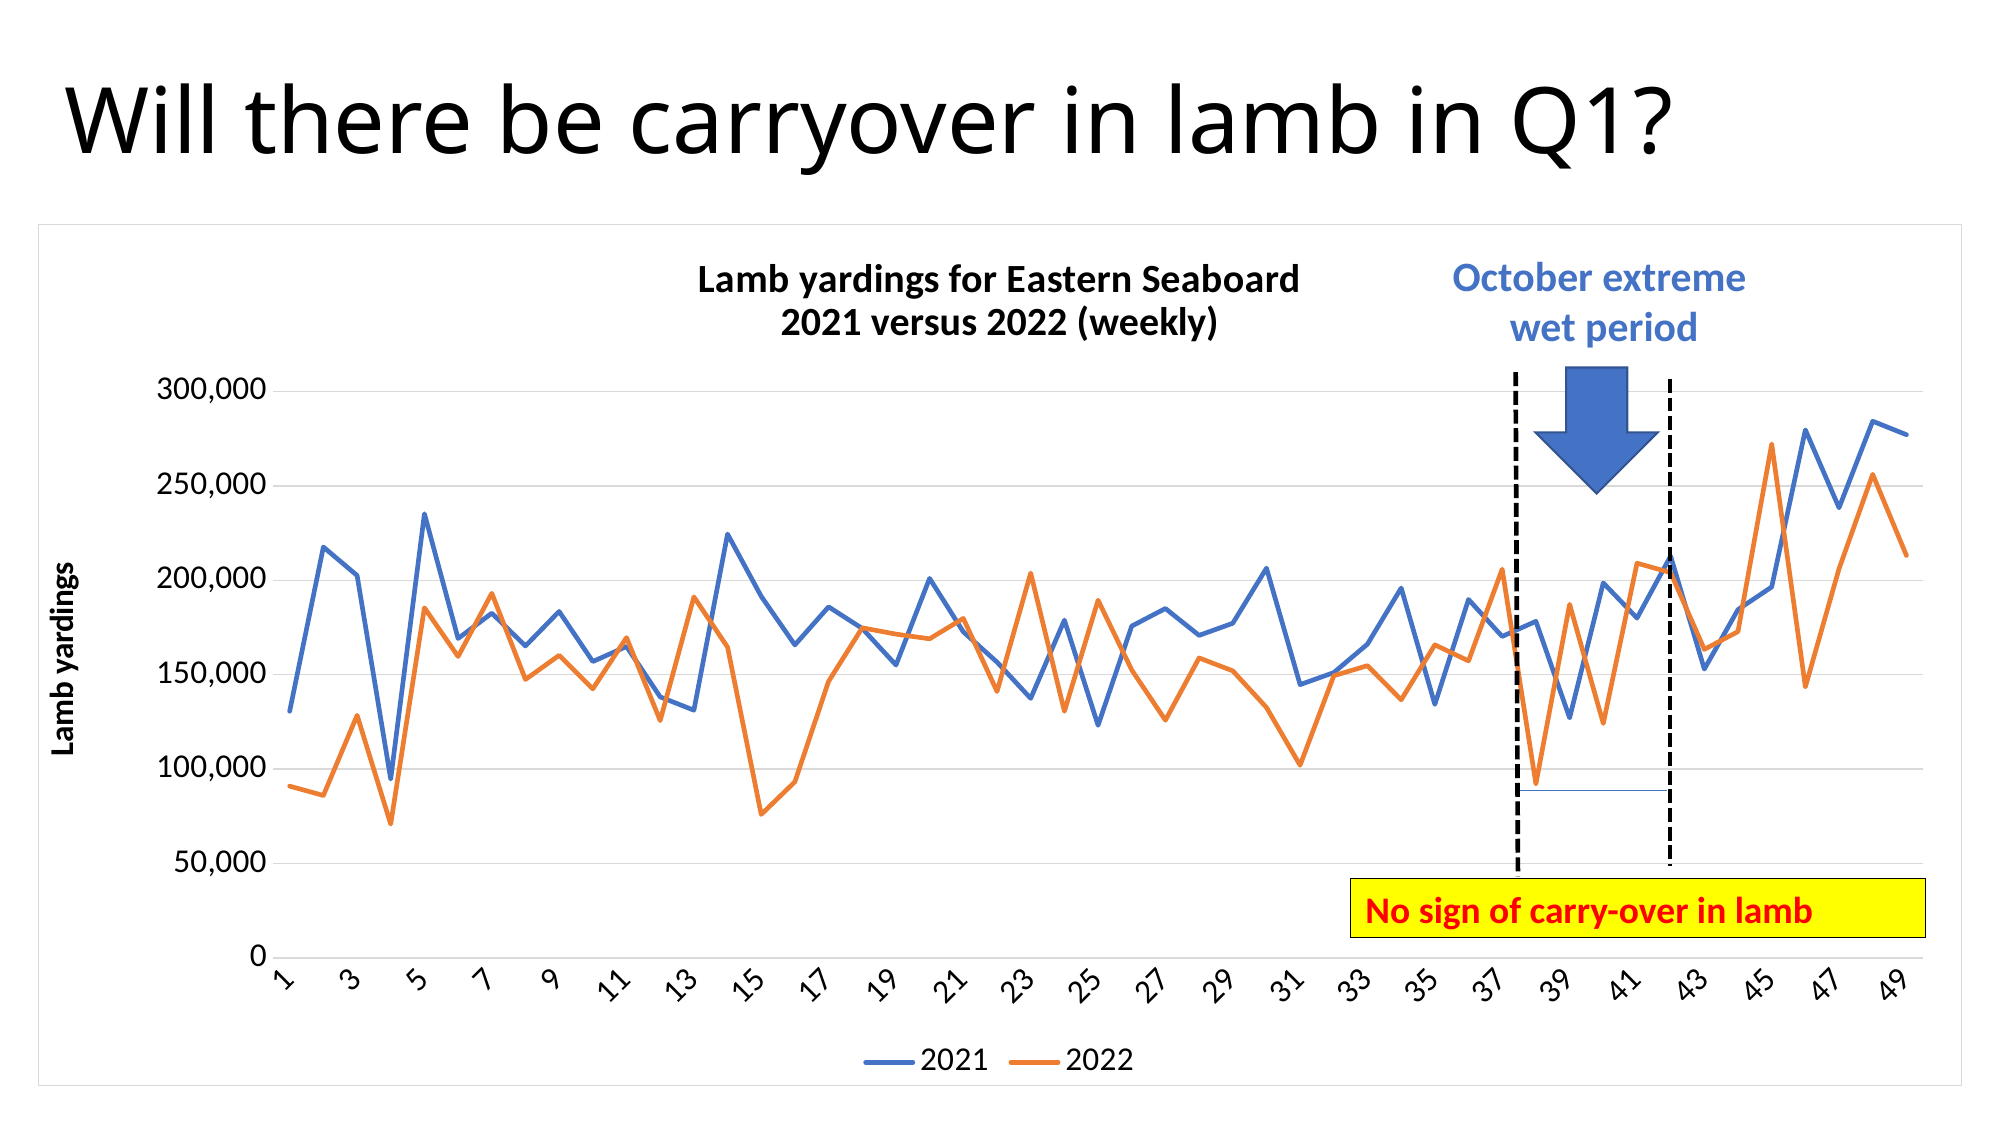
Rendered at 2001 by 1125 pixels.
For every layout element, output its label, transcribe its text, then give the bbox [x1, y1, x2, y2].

chart [37, 223, 1963, 1087]
title Will there be carryover in lamb in Q1? [49, 14, 1775, 223]
